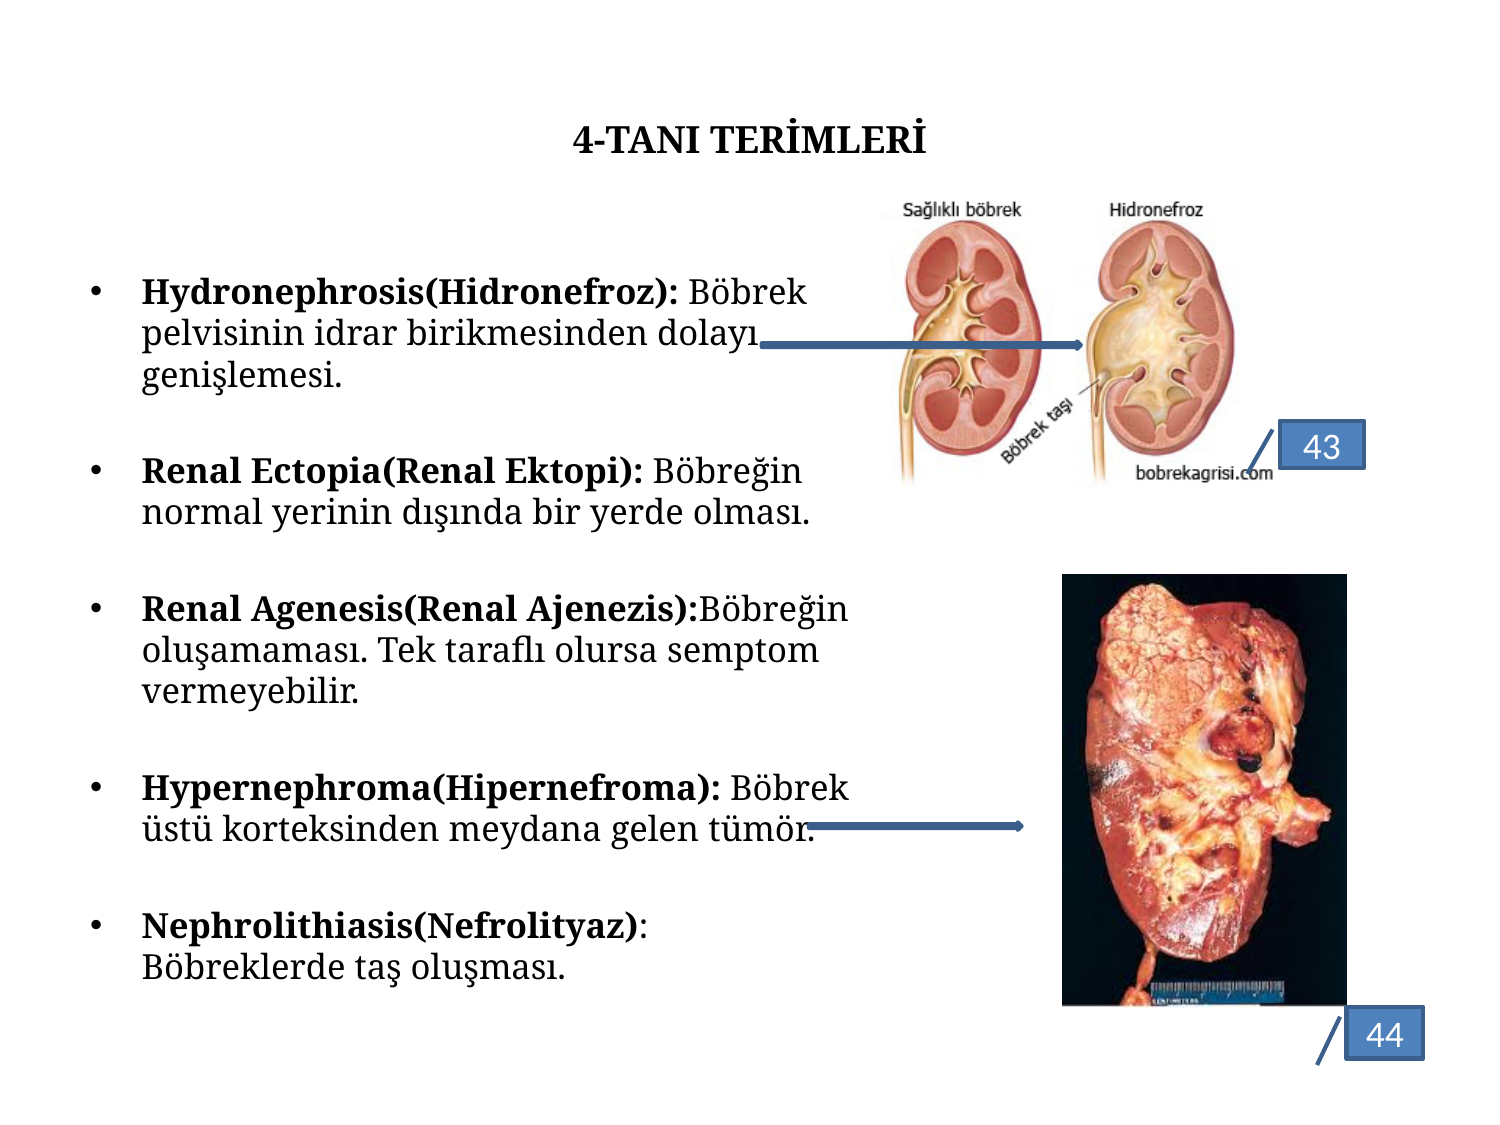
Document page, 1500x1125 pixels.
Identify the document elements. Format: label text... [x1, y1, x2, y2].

text_box 43 [1284, 419, 1366, 470]
list Hydronephrosis(Hidronefroz): Böbrek pelvisinin idrar birikmesinden dolayı genişlemesi. Renal Ectopia(Renal Ektopi): Böbreğin normal yerinin dışında bir yerde olması. Renal Agenesis(Renal Ajenezis):Böbreğin oluşamaması. Tek taraflı olursa semptom vermeyebilir. Hypernephroma(Hipernefroma): Böbrek üstü korteksinden meydana gelen tümör. Nephrolithiasis(Nefrolityaz): Böbreklerde taş oluşması. [75, 262, 869, 1005]
text_box 44 [1315, 1015, 1342, 1066]
picture [1061, 574, 1347, 1008]
text_box [806, 820, 1024, 832]
picture [844, 196, 1280, 487]
text_box [759, 341, 839, 350]
text_box 44 [1344, 1005, 1425, 1061]
title 4-TANI TERİMLERİ [75, 45, 1425, 233]
